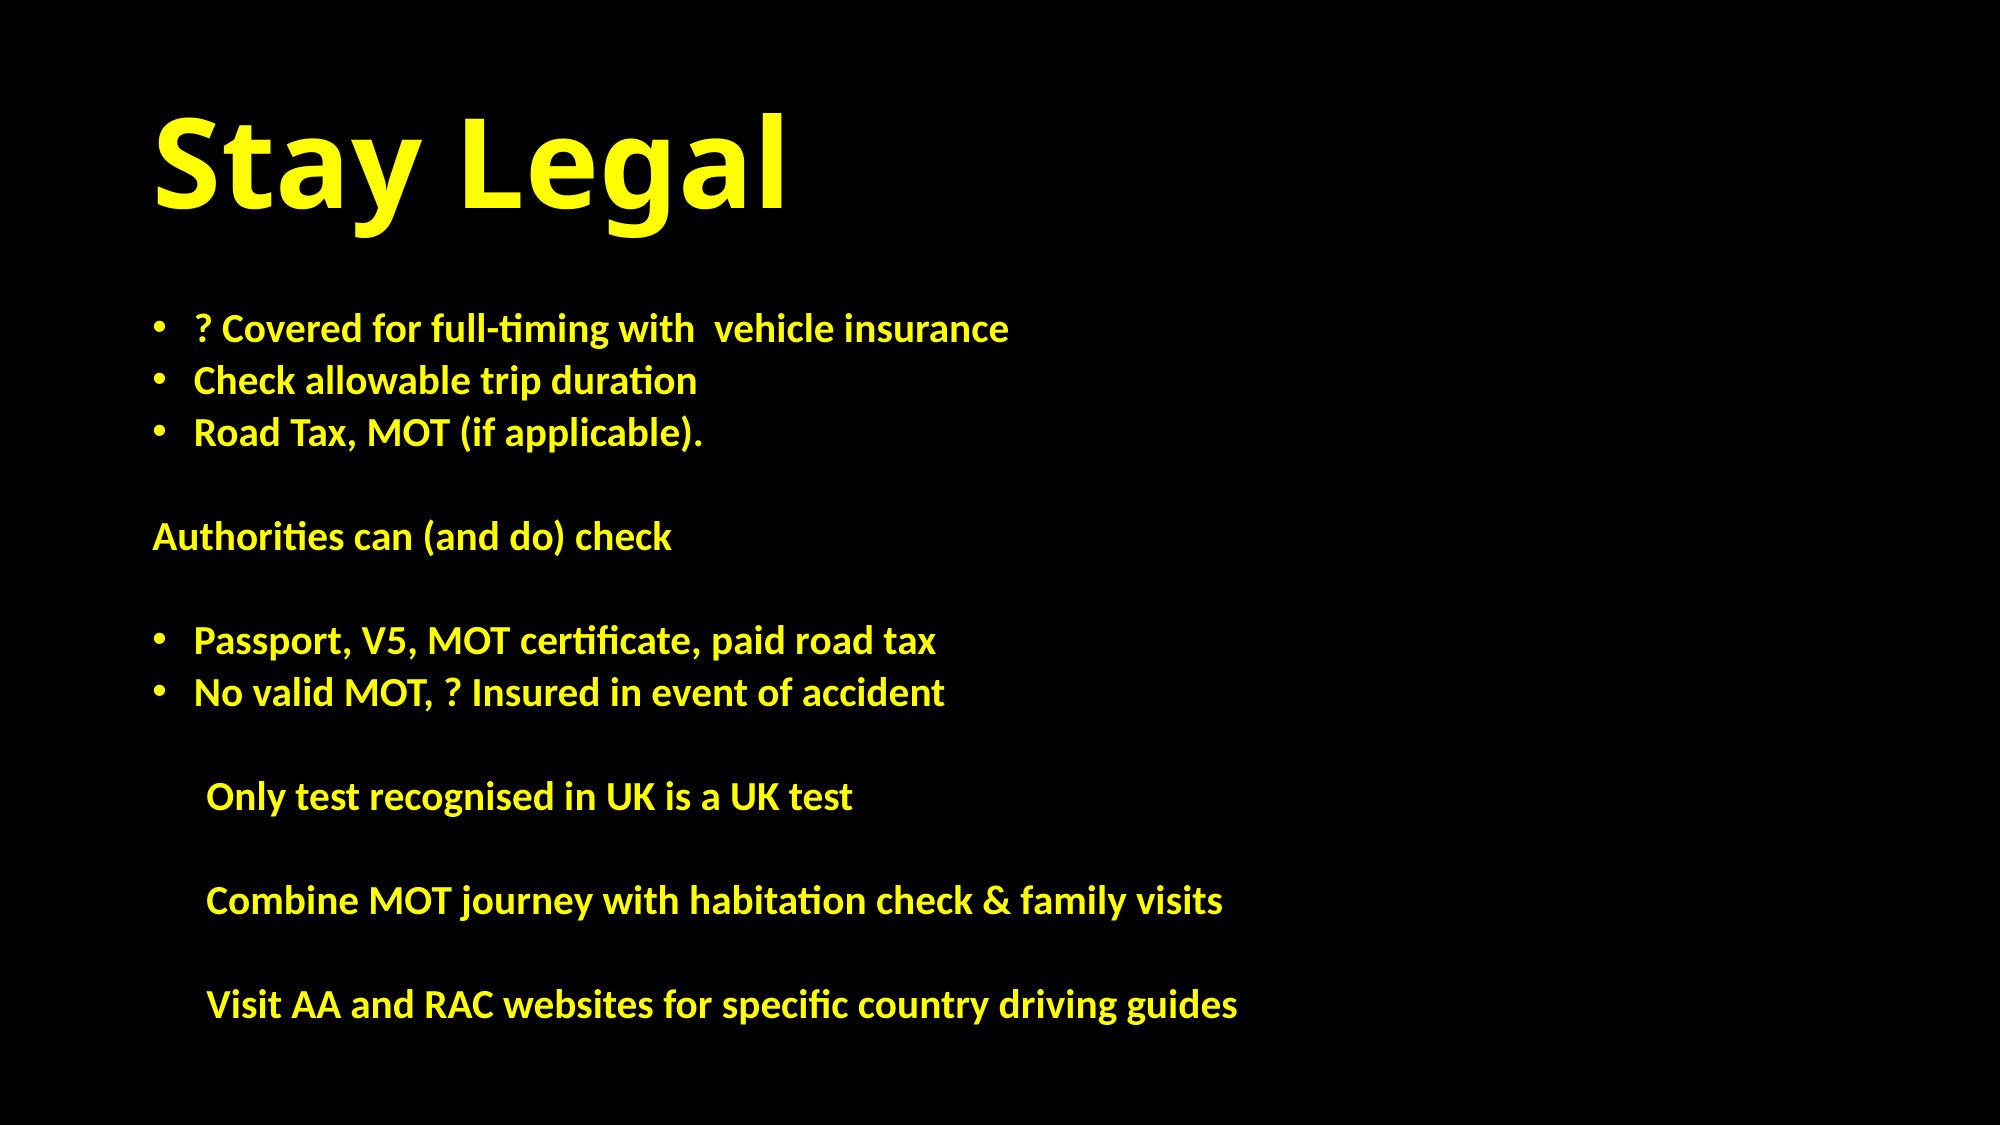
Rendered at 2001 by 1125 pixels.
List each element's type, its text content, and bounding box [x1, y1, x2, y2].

list ? Covered for full-timing with vehicle insurance Check allowable trip duration Road Tax, MOT (if applicable). Authorities can (and do) check Passport, V5, MOT certificate, paid road tax No valid MOT, ? Insured in event of accident Only test recognised in UK is a UK test Combine MOT journey with habitation check & family visits Visit AA and RAC websites for specific country driving guides [137, 299, 1863, 1077]
title Stay Legal [137, 59, 1863, 278]
